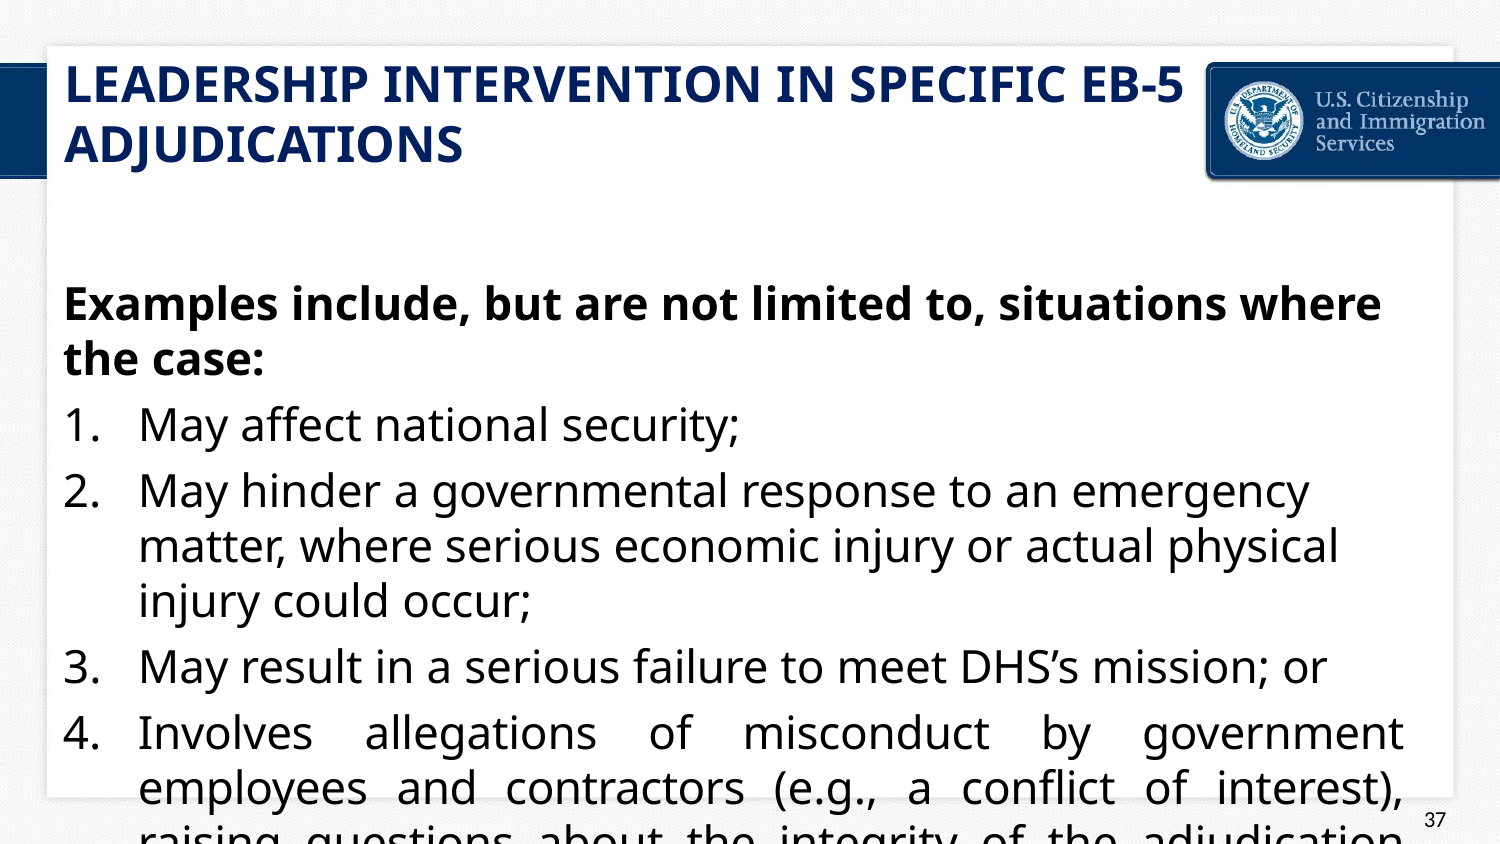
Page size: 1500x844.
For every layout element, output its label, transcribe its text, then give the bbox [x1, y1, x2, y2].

title LEADERSHIP INTERVENTION IN SPECIFIC EB-5 ADJUDICATIONS [60, 50, 1196, 194]
text_box Examples include, but are not limited to, situations where the case: May affect national security; May hinder a governmental response to an emergency matter, where serious economic injury or actual physical injury could occur; May result in a serious failure to meet DHS’s mission; or Involves allegations of misconduct by government employees and contractors (e.g., a conflict of interest), raising questions about the integrity of the adjudication process. [60, 261, 1432, 844]
picture [0, 0, 1500, 844]
slide_number 44 [1405, 807, 1450, 844]
